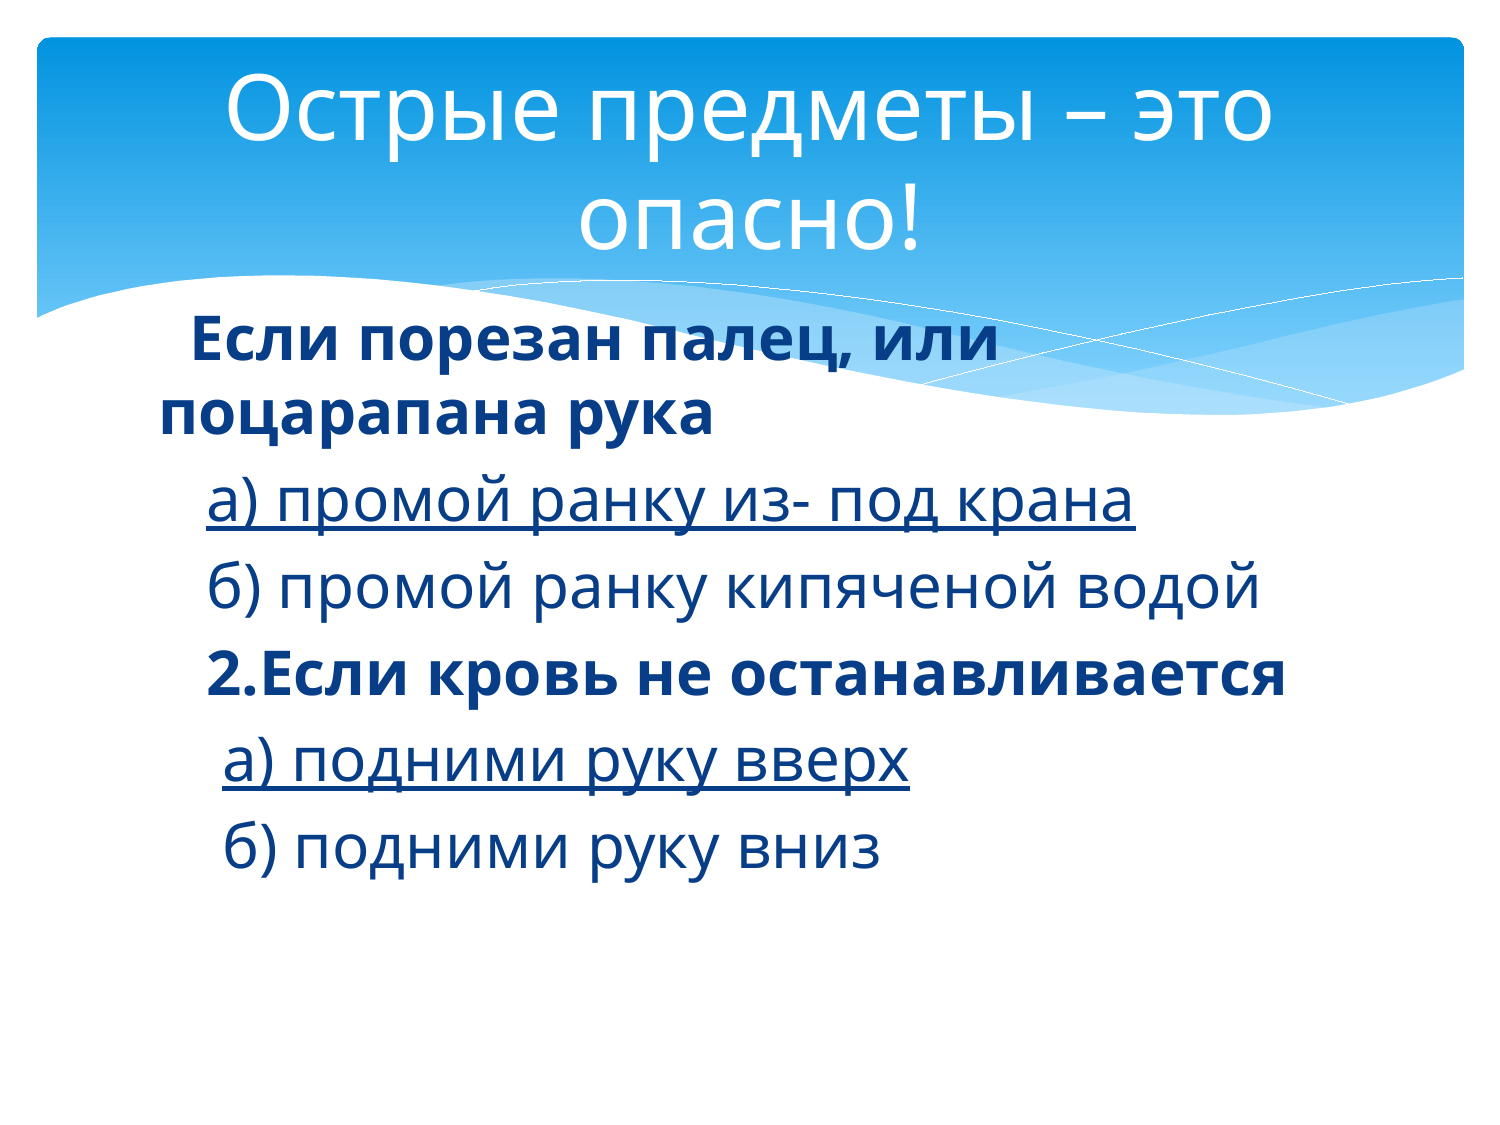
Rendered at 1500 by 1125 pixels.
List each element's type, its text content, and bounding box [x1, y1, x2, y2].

list Если порезан палец, или поцарапана рука а) промой ранку из- под крана б) промой ранку кипяченой водой 2.Если кровь не останавливается а) подними руку вверх б) подними руку вниз [143, 290, 1359, 1000]
title Острые предметы – это опасно! [75, 55, 1425, 261]
